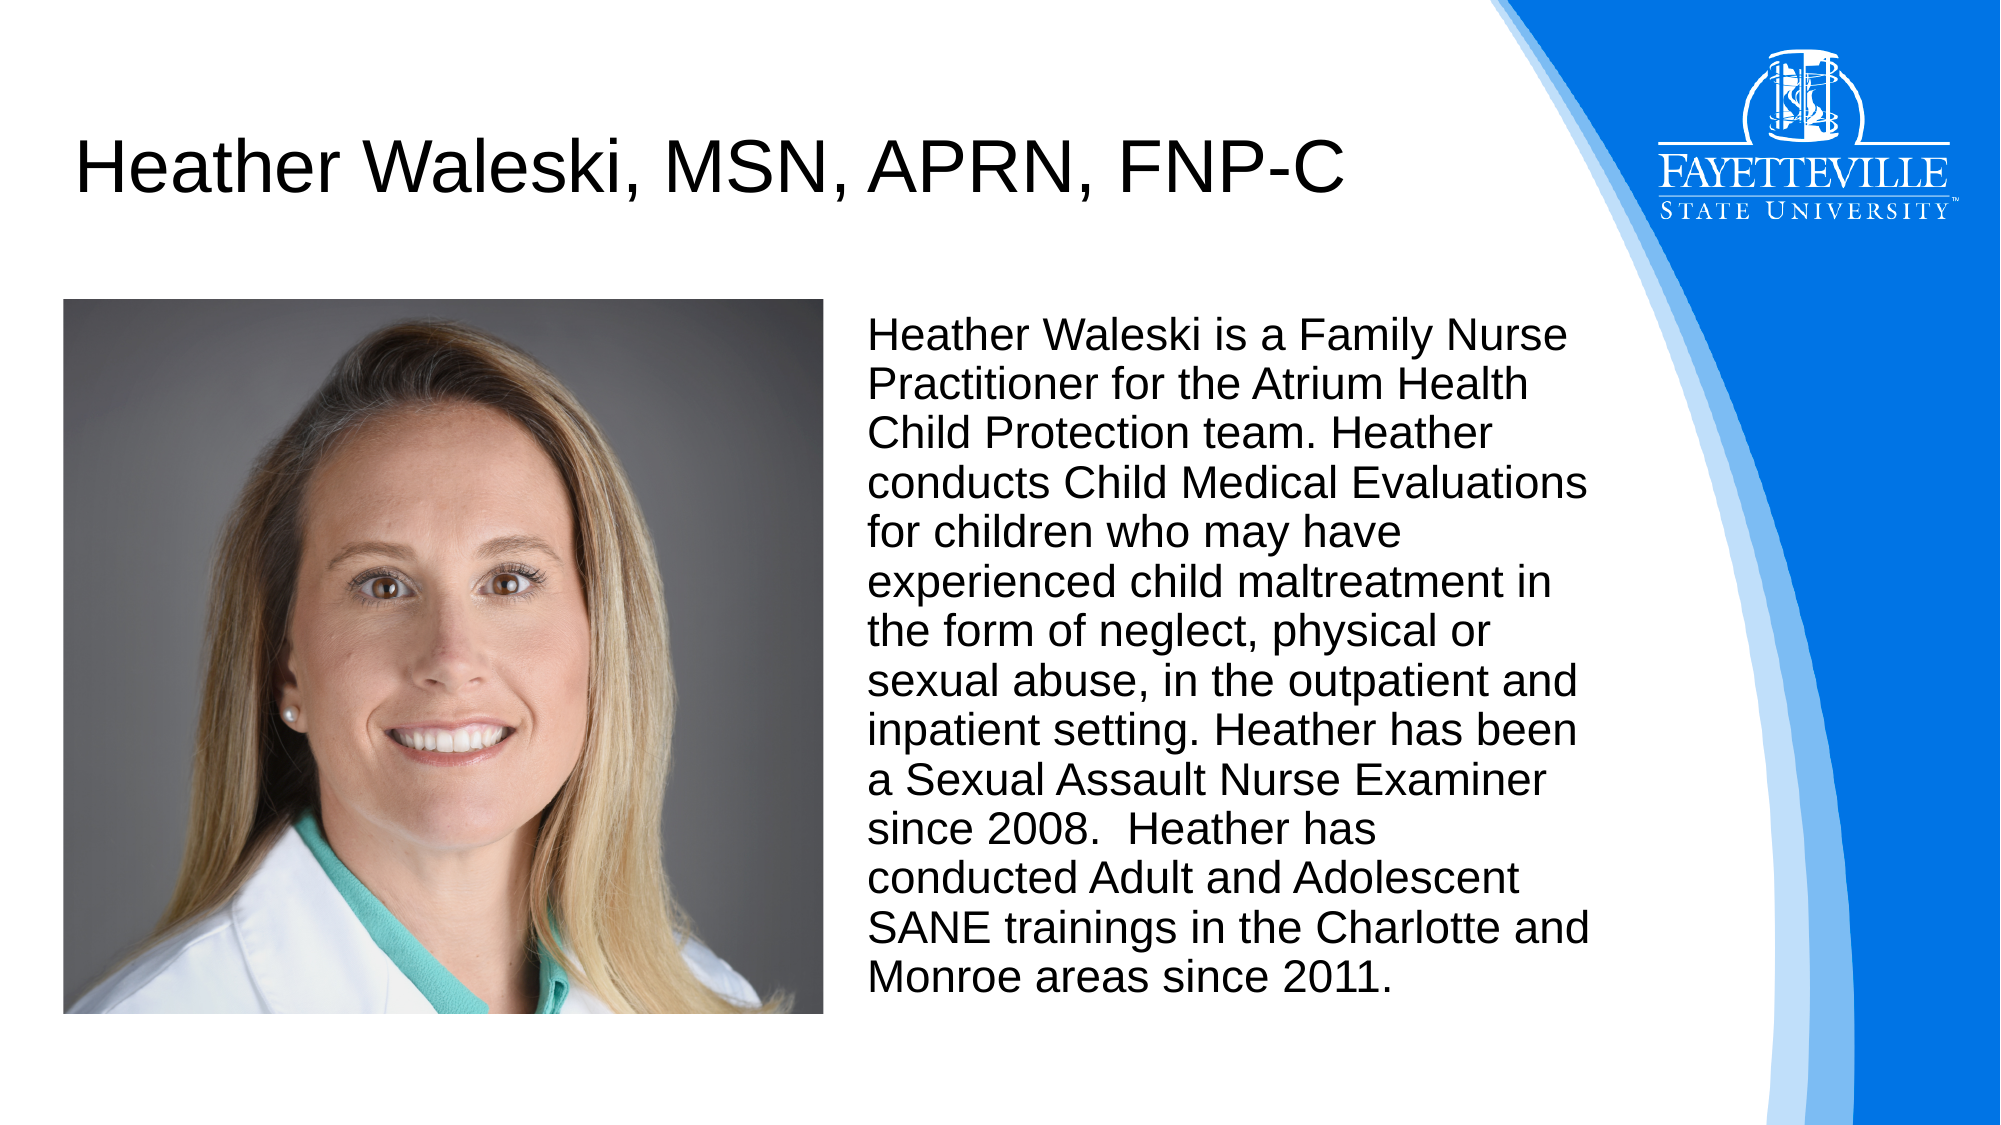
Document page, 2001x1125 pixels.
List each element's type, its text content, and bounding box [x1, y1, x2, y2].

list Heather Waleski is a Family Nurse Practitioner for the Atrium Health Child Protection team. Heather conducts Child Medical Evaluations for children who may have experienced child maltreatment in the form of neglect, physical or sexual abuse, in the outpatient and inpatient setting. Heather has been a Sexual Assault Nurse Examiner since 2008. Heather has conducted Adult and Adolescent SANE trainings in the Charlotte and Monroe areas since 2011. [851, 303, 1613, 1017]
picture [0, 0, 2000, 1125]
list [63, 299, 824, 1014]
title Heather Waleski, MSN, APRN, FNP-C [59, 59, 1642, 278]
